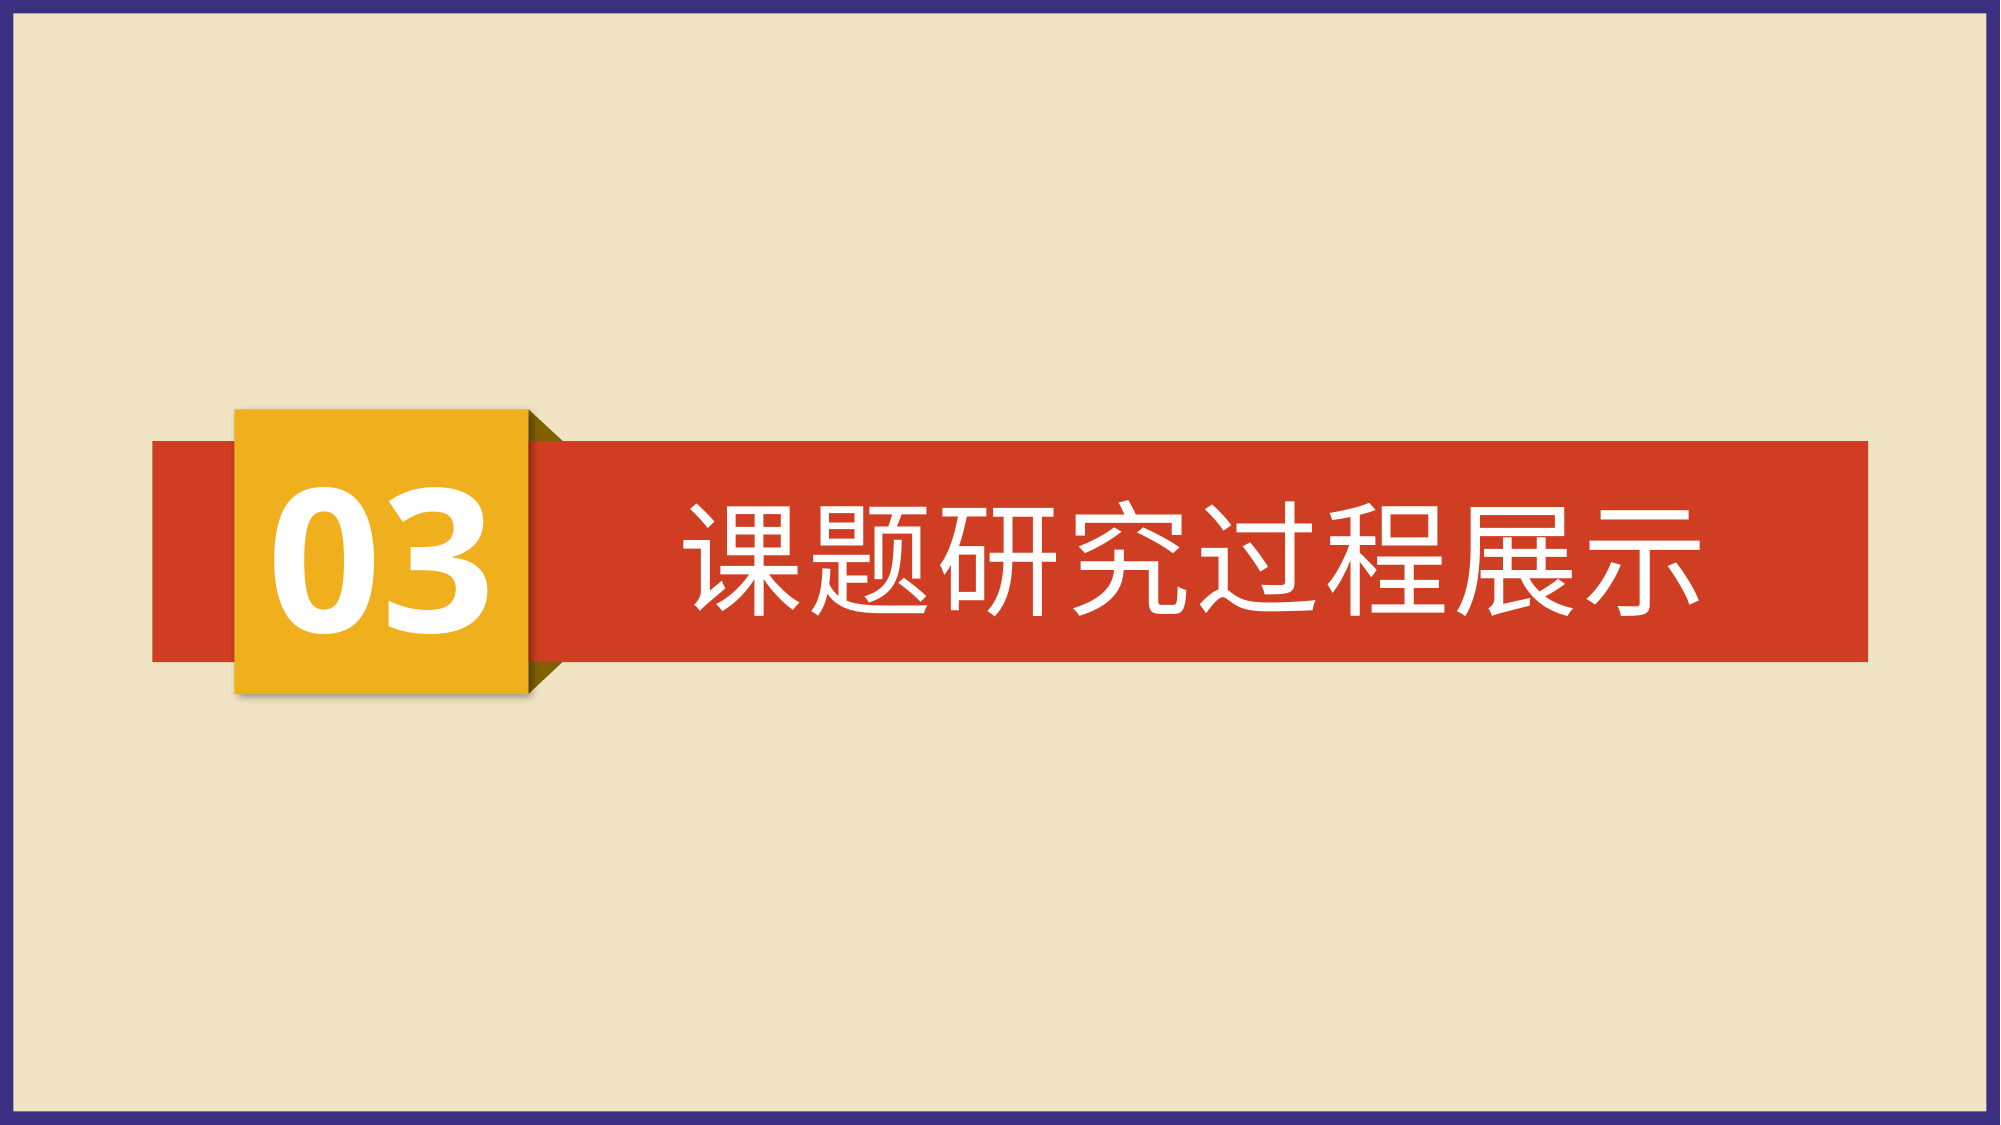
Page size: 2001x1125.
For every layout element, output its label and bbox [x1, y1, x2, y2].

text_box [152, 409, 1943, 694]
text_box [0, 0, 2000, 1125]
